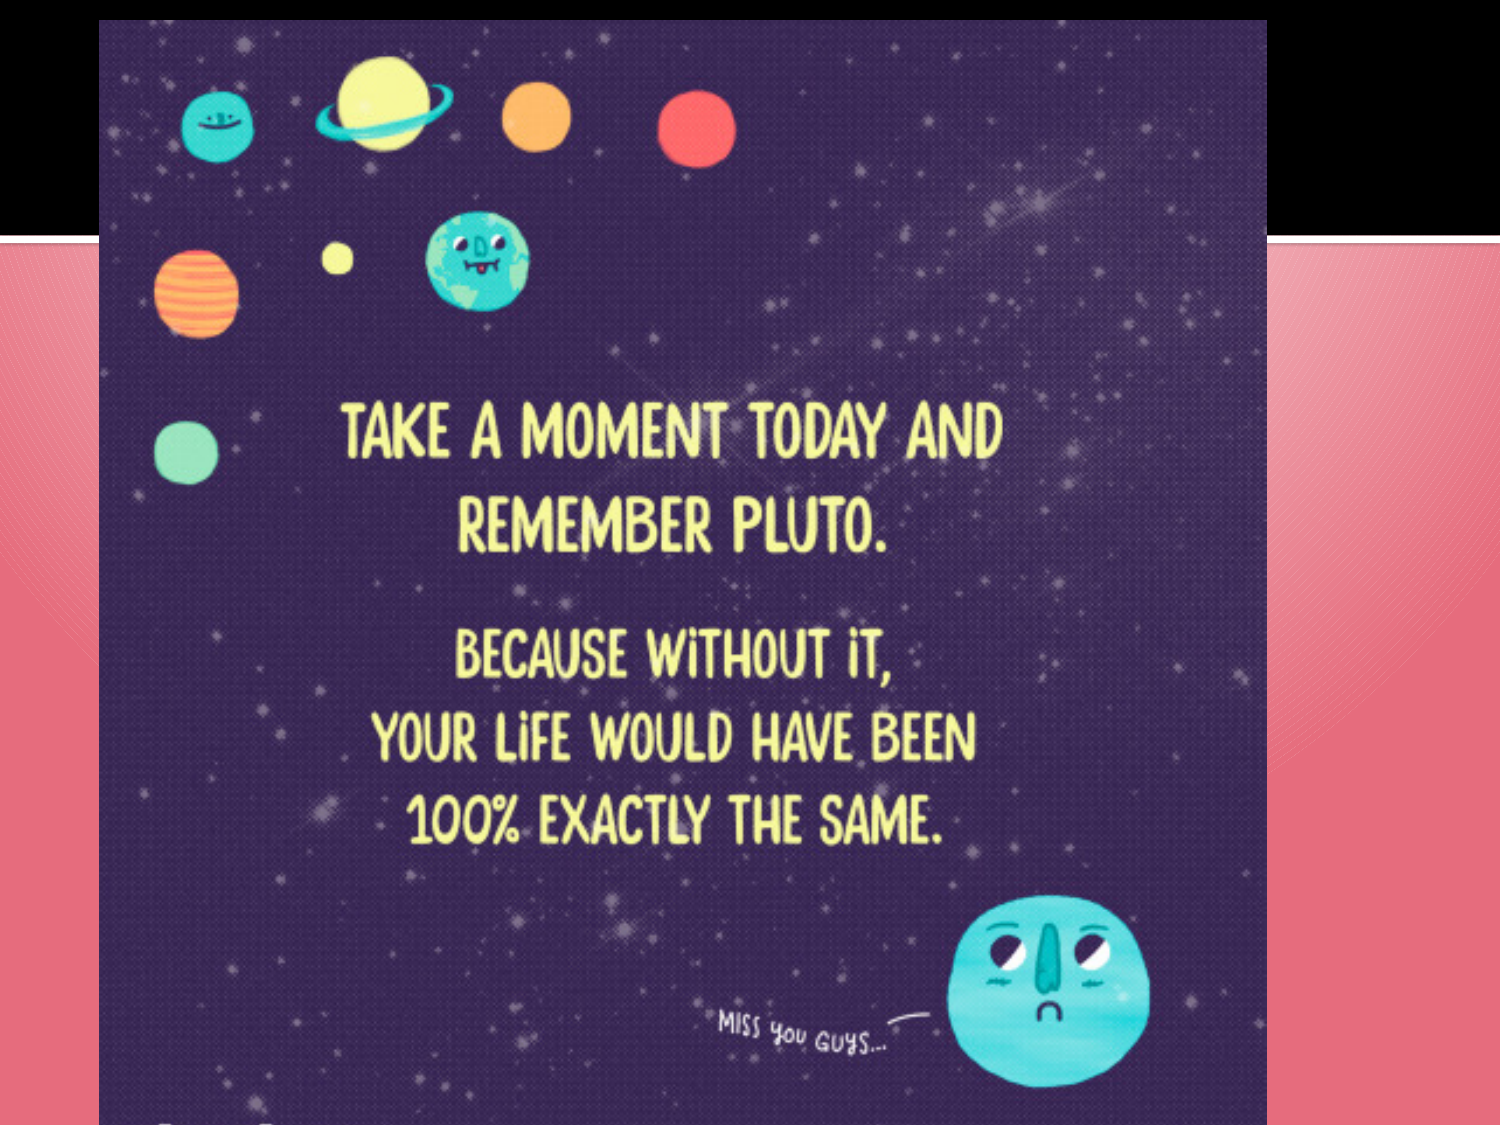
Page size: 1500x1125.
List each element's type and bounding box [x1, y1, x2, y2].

list [99, 20, 1267, 1125]
